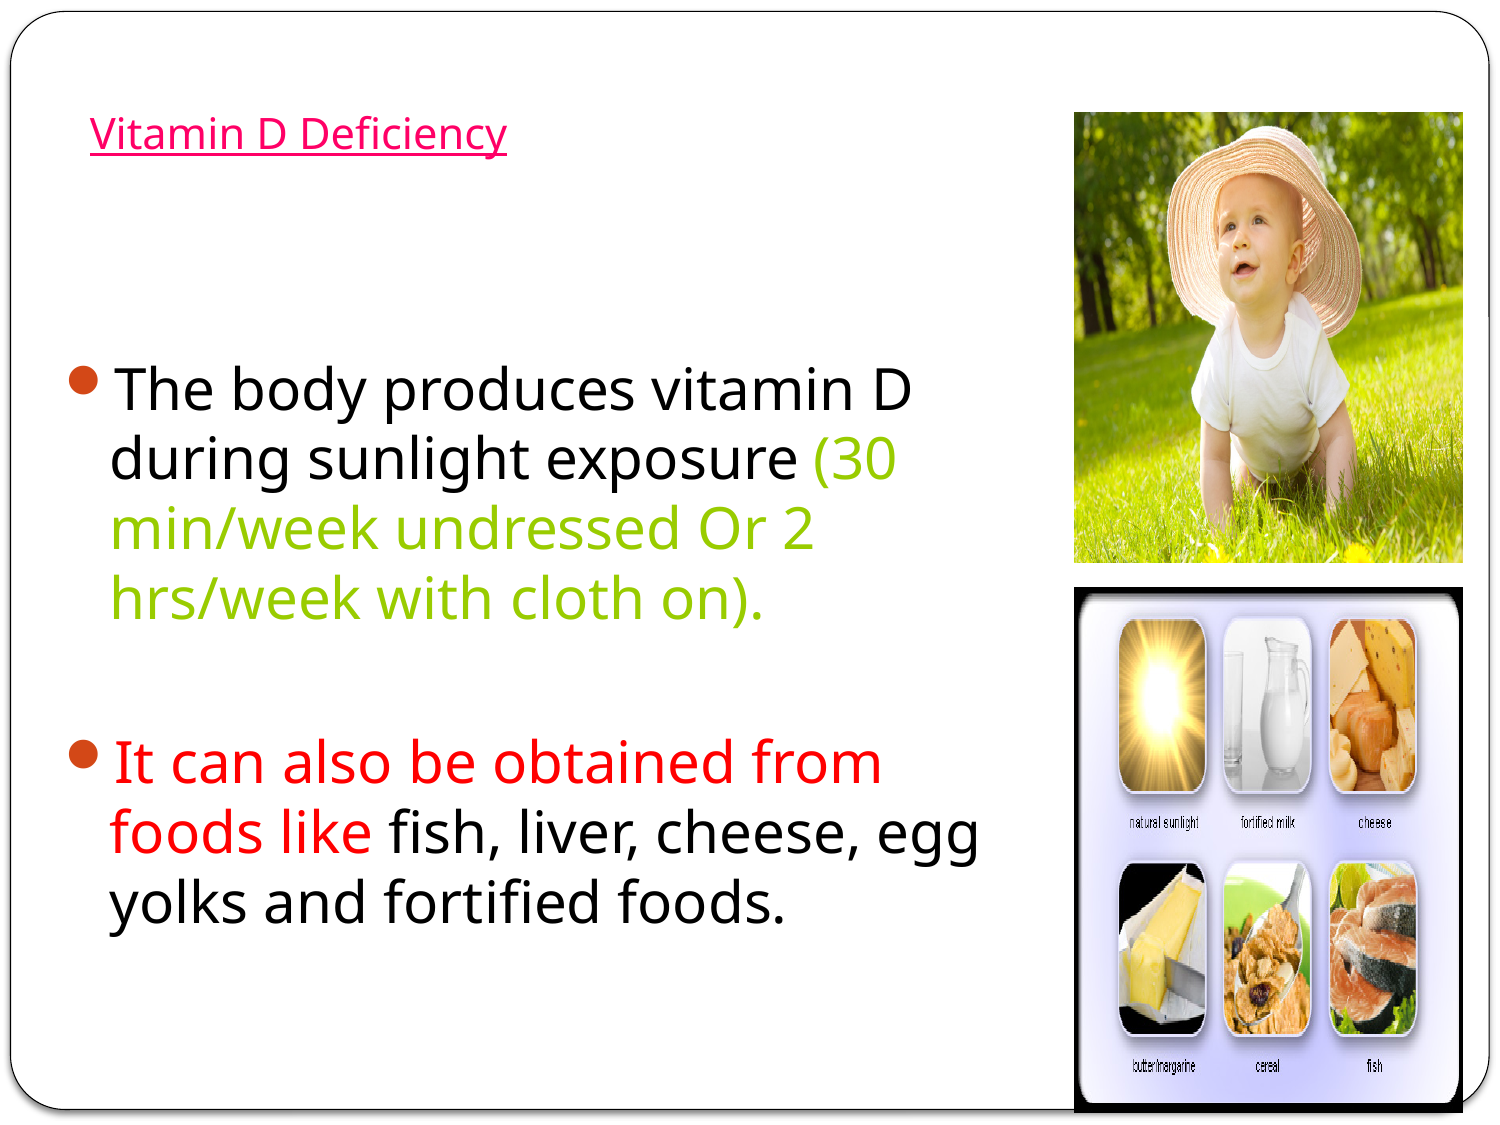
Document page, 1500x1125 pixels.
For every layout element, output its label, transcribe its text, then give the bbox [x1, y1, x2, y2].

picture [1074, 112, 1463, 563]
picture [1074, 587, 1463, 1113]
list The body produces vitamin D during sunlight exposure (30 min/week undressed Or 2 hrs/week with cloth on). It can also be obtained from foods like fish, liver, cheese, egg yolks and fortified foods. [50, 262, 1038, 1005]
title Vitamin D Deficiency [75, 45, 1000, 225]
